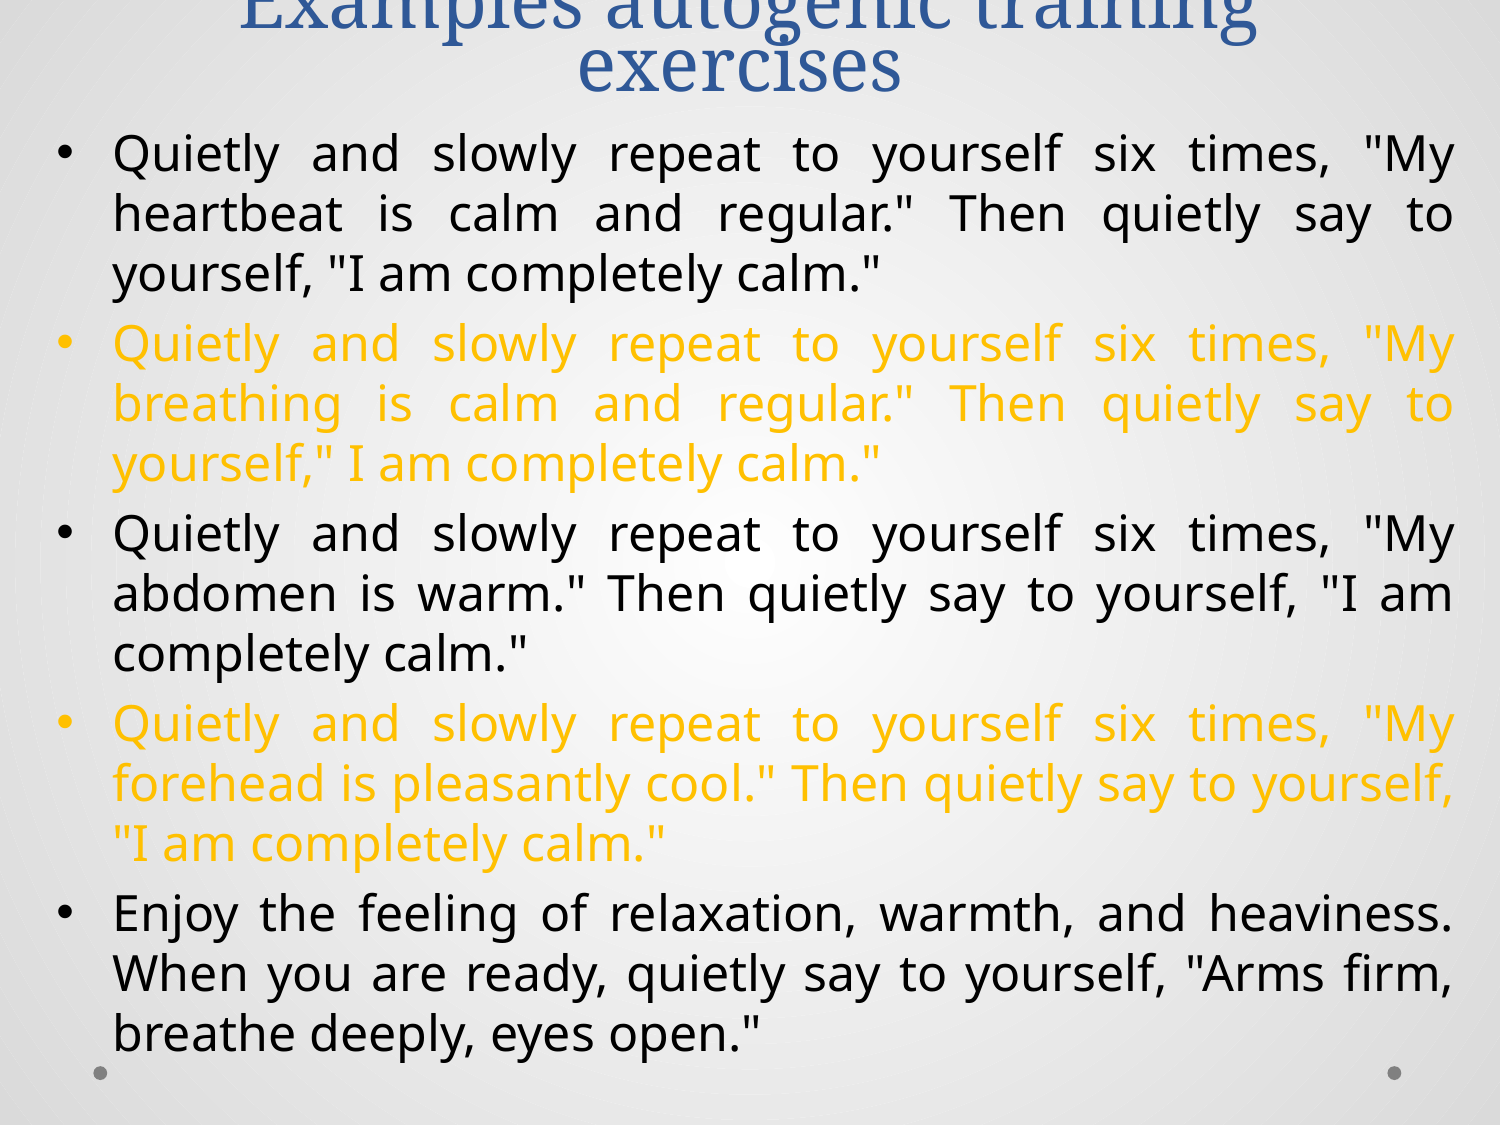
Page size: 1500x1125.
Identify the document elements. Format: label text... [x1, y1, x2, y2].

list Quietly and slowly repeat to yourself six times, "My heartbeat is calm and regular." Then quietly say to yourself, "I am completely calm." Quietly and slowly repeat to yourself six times, "My breathing is calm and regular." Then quietly say to yourself," I am completely calm." Quietly and slowly repeat to yourself six times, "My abdomen is warm." Then quietly say to yourself, "I am completely calm." Quietly and slowly repeat to yourself six times, "My forehead is pleasantly cool." Then quietly say to yourself, "I am completely calm." Enjoy the feeling of relaxation, warmth, and heaviness. When you are ready, quietly say to yourself, "Arms firm, breathe deeply, eyes open." [41, 113, 1471, 1071]
title Examples autogenic training exercises [75, 0, 1425, 113]
